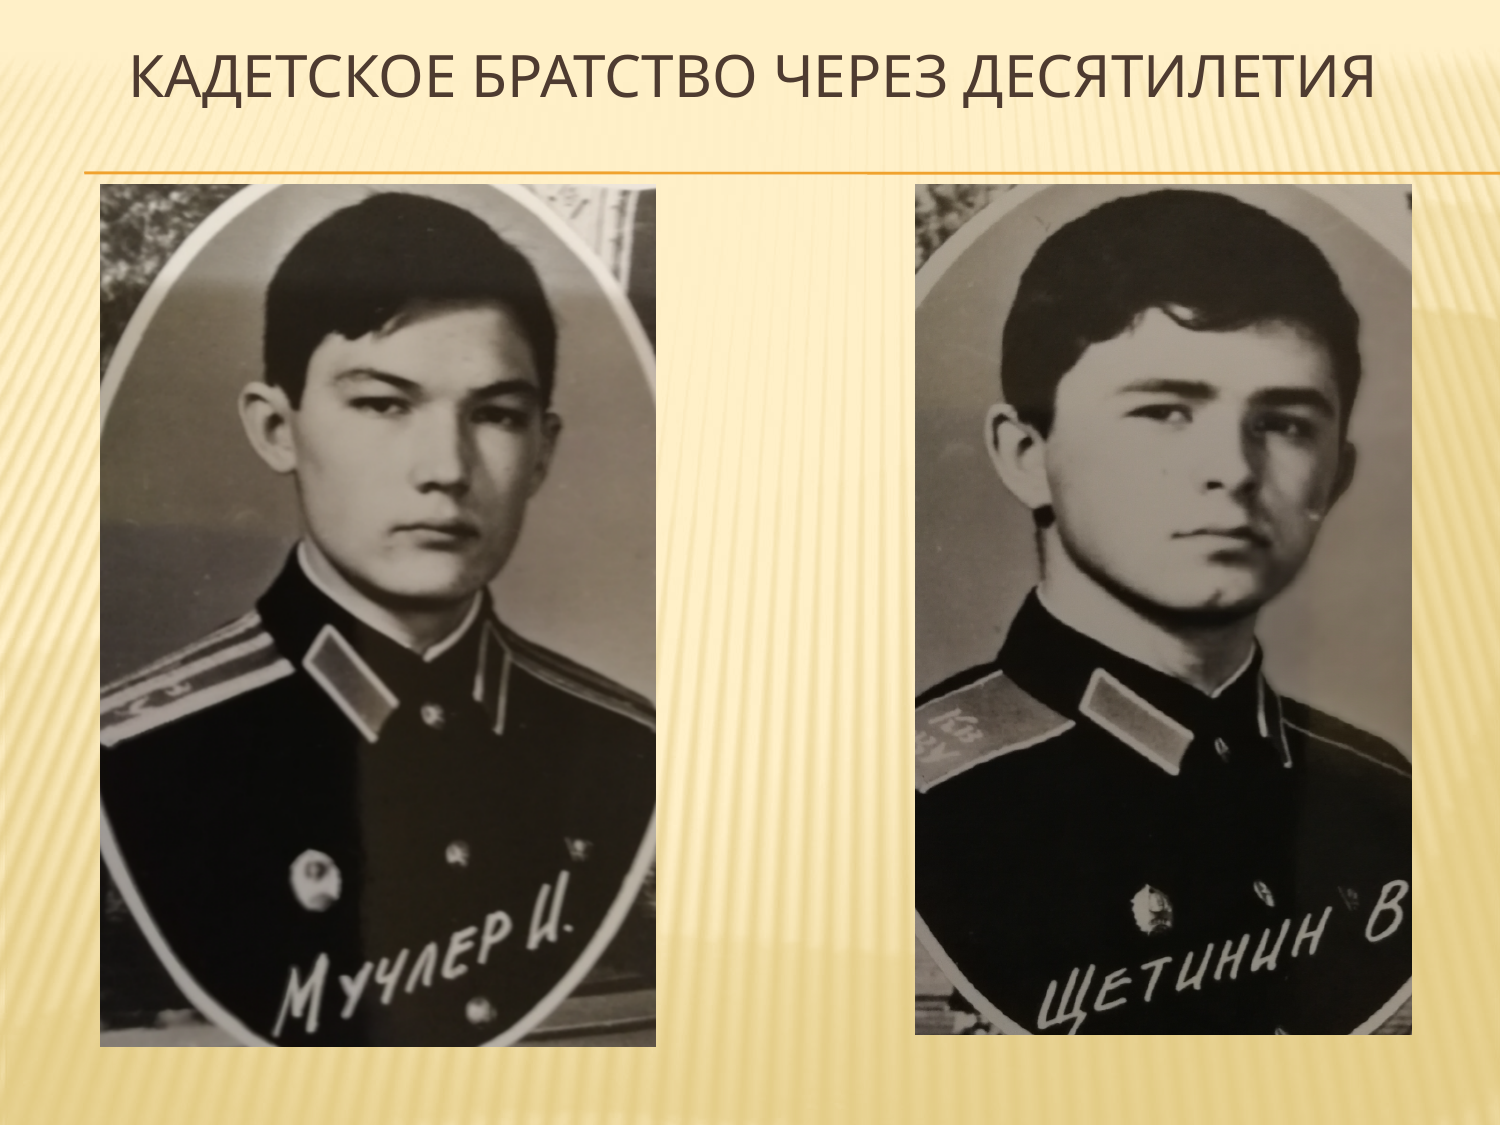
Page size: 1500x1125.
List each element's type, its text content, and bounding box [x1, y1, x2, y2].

text_box КАДЕТСКОЕ БРАТСТВО ЧЕРЕЗ ДЕСЯТИЛЕТИЯ [41, 30, 1467, 117]
picture [915, 184, 1412, 1036]
picture [100, 184, 656, 1048]
